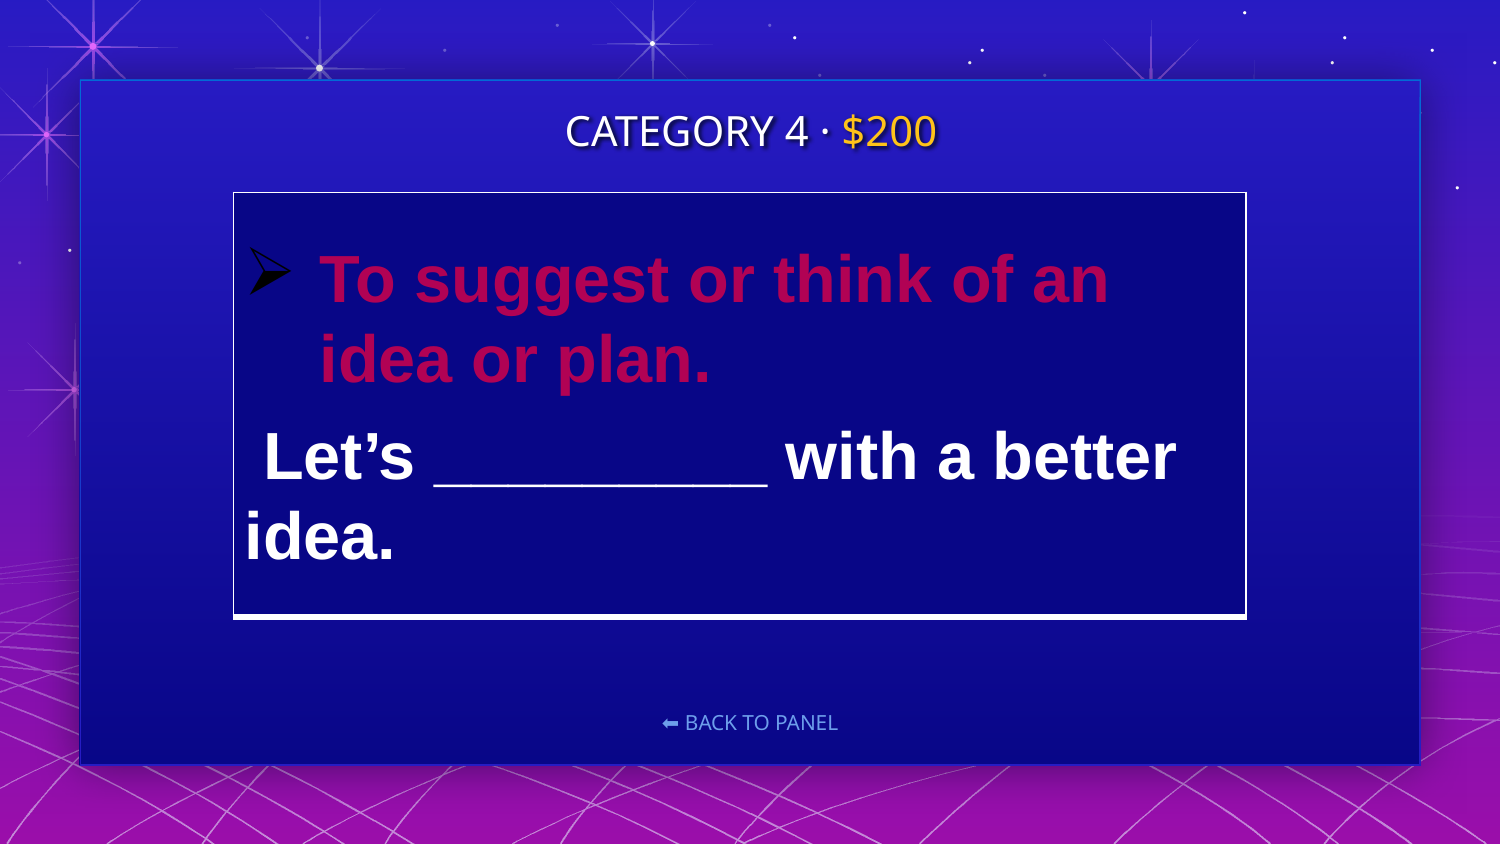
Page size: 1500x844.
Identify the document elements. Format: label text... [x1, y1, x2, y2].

subtitle CATEGORY 4 · $200 [170, 105, 1332, 178]
table_header To suggest or think of an idea or plan. Let’s _________ with a better idea. [234, 193, 1245, 614]
